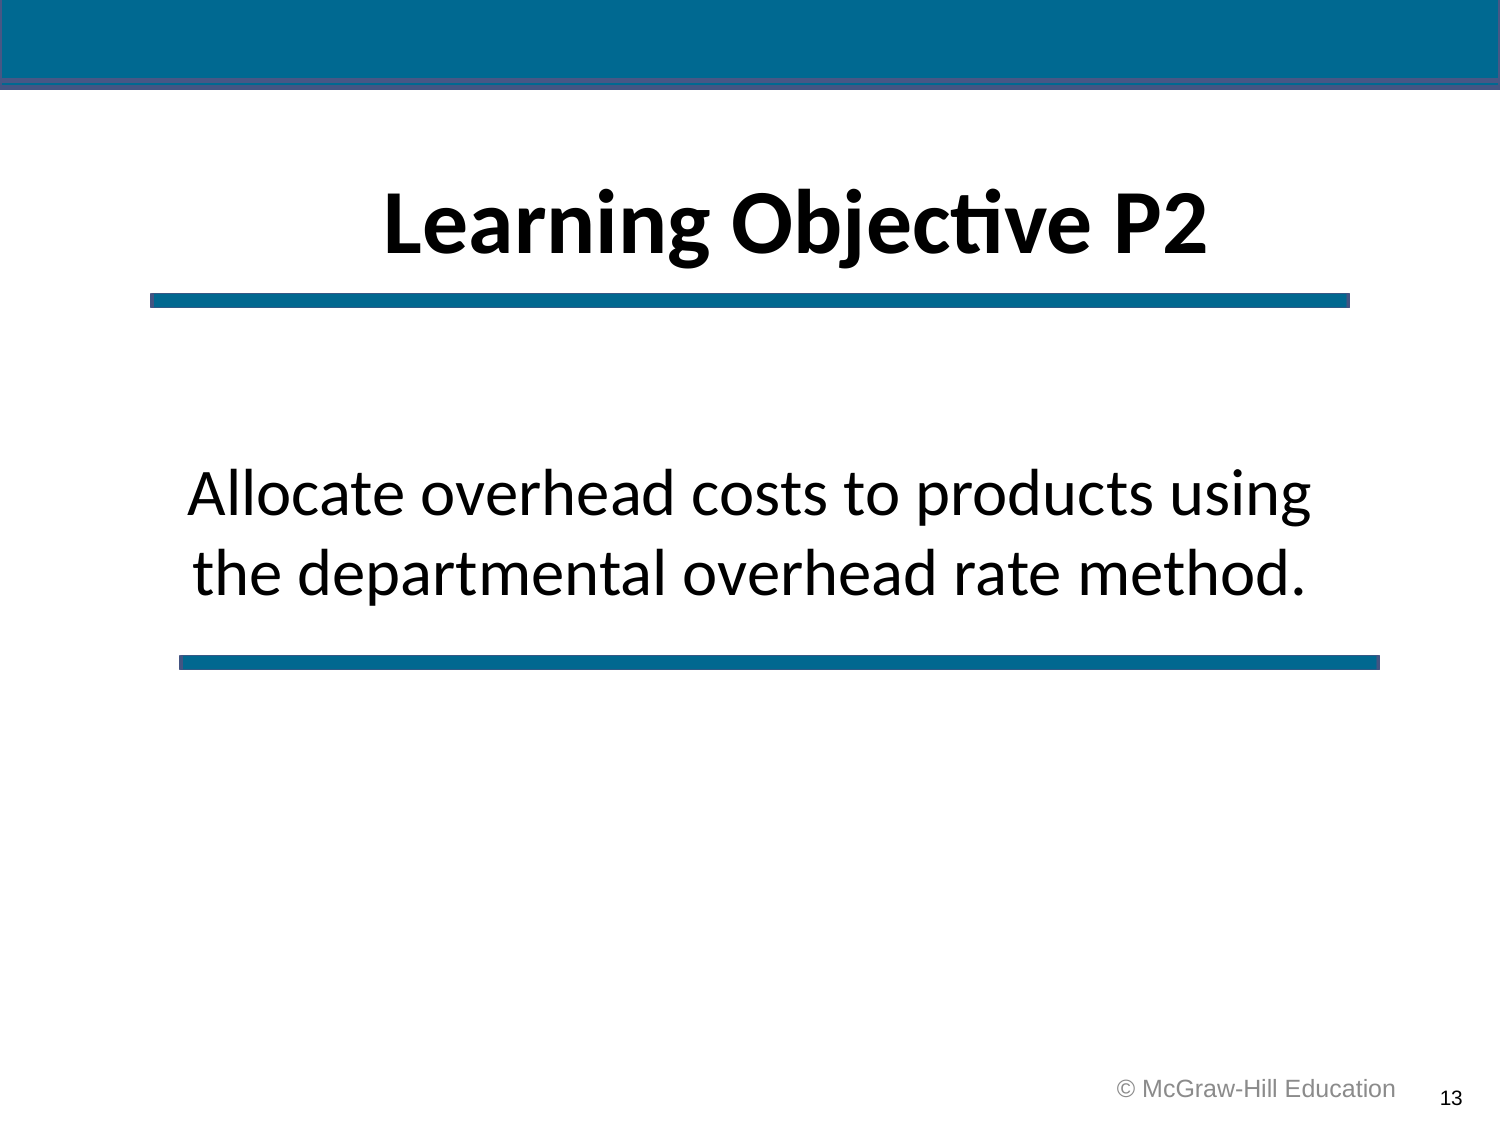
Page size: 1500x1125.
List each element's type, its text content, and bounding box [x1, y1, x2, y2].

picture [1347, 293, 1351, 308]
picture [178, 655, 182, 670]
text_box © McGraw-Hill Education [1094, 1065, 1450, 1103]
slide_number 13 [1425, 1077, 1500, 1125]
picture [149, 293, 153, 308]
text_box Learning Objective P2 [369, 154, 1232, 279]
title Allocate overhead costs to products using the departmental overhead rate method. [150, 395, 1350, 663]
text_box [0, 0, 1500, 81]
